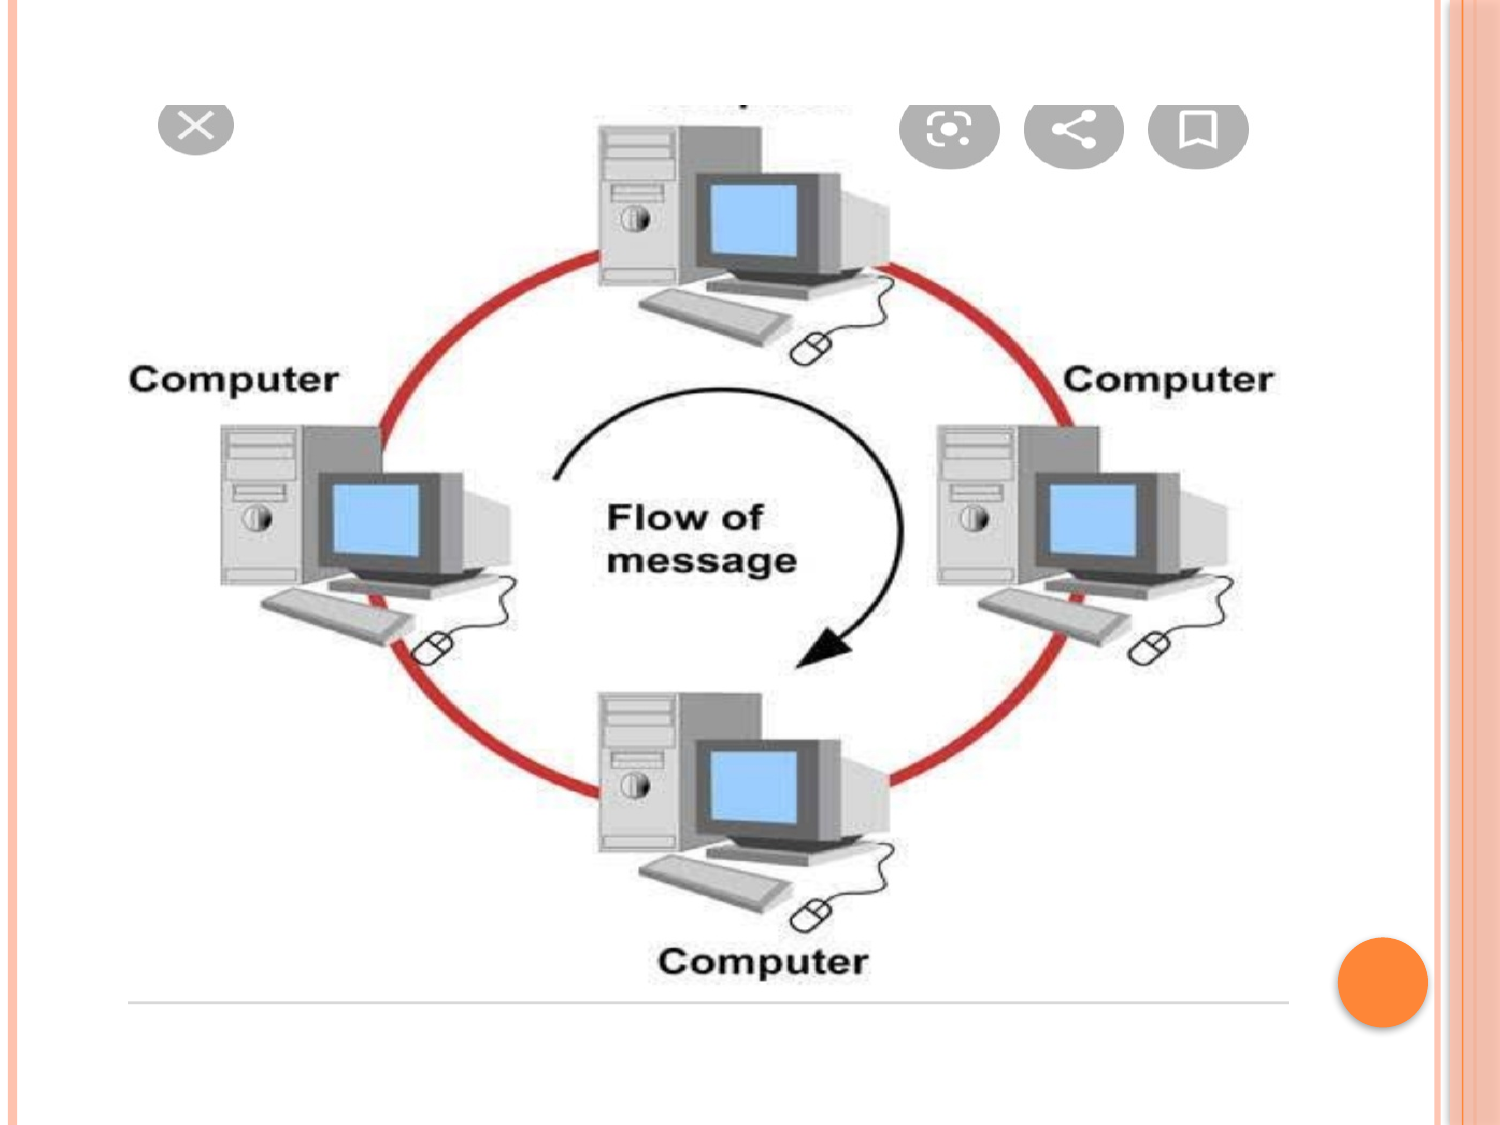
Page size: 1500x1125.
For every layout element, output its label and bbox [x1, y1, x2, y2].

list [128, 104, 1290, 1006]
